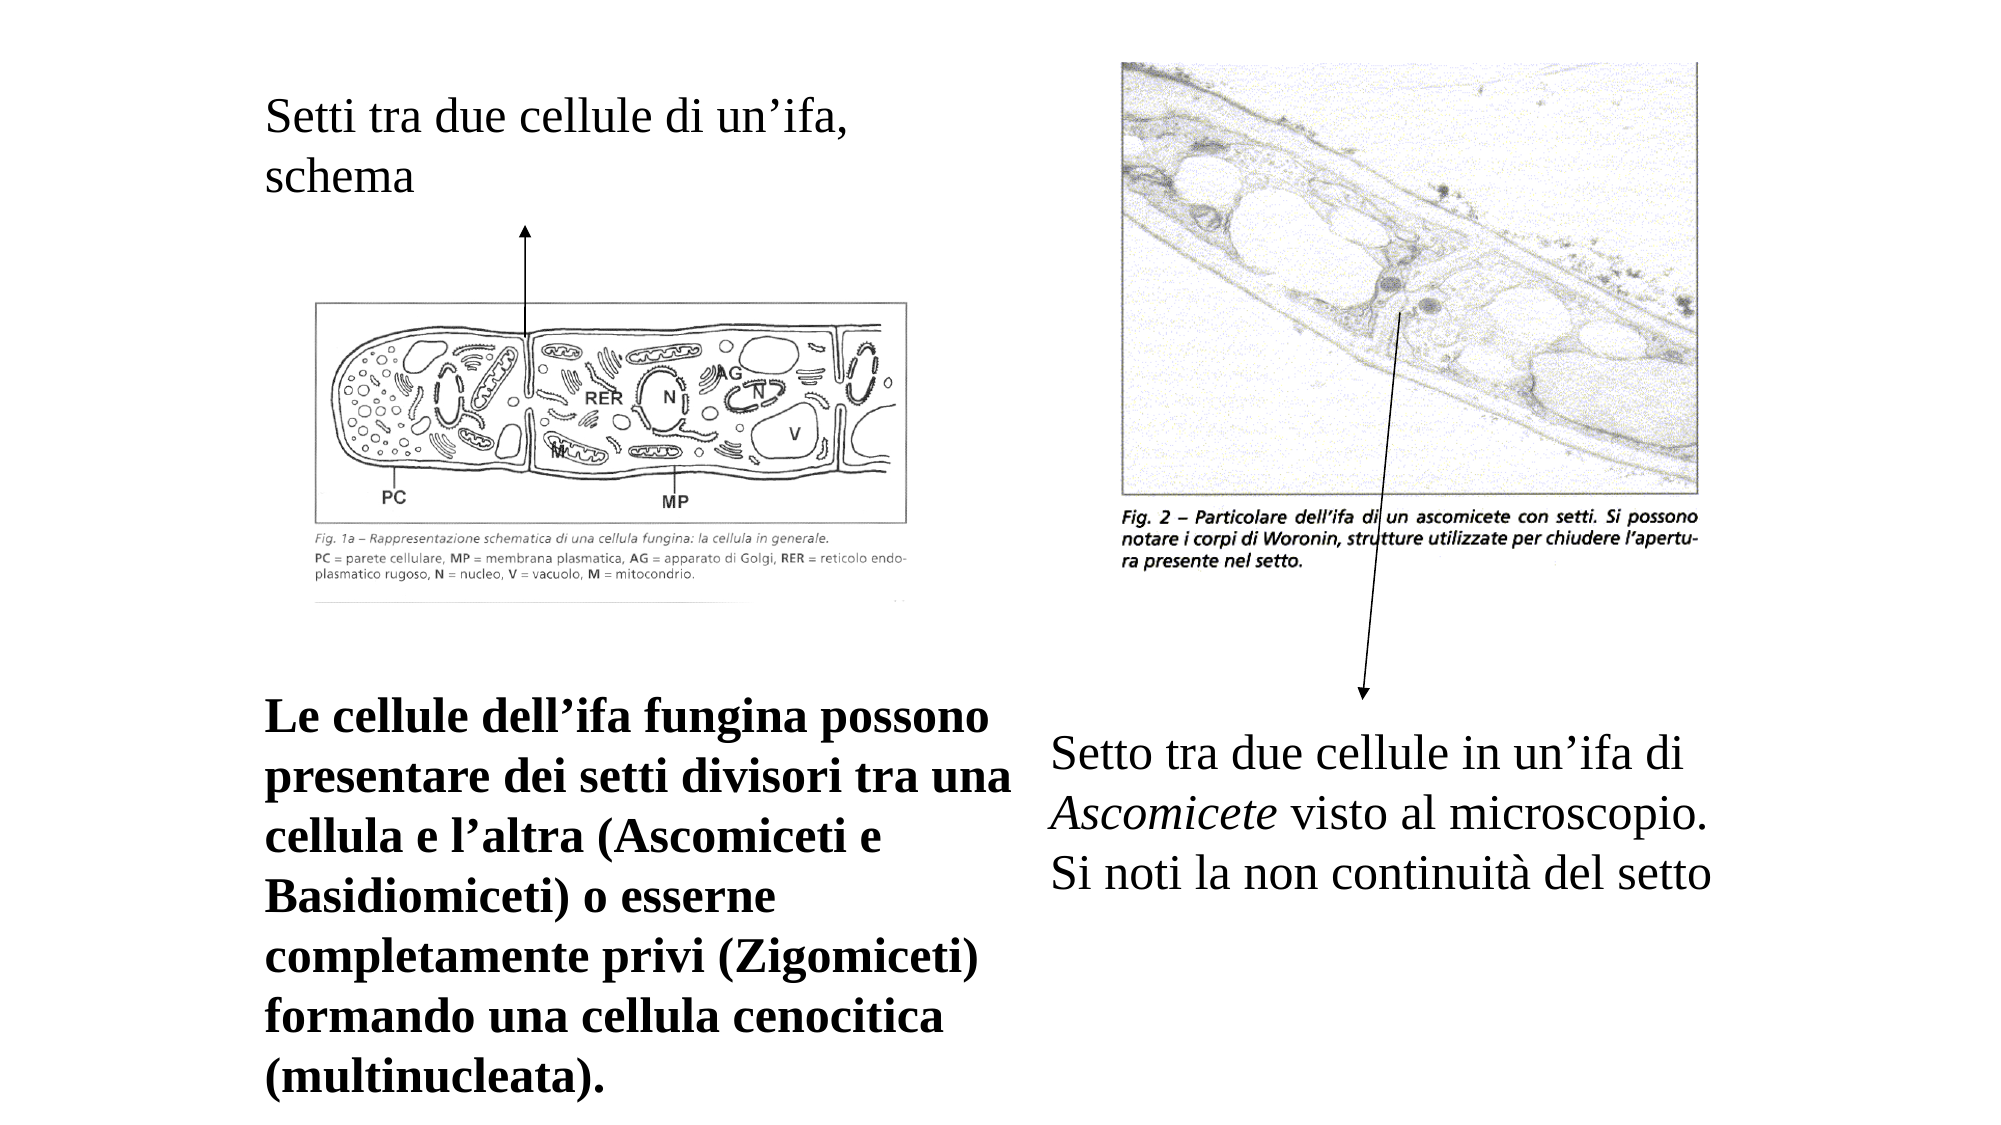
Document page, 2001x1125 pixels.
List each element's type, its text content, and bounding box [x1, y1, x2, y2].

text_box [299, 287, 925, 603]
text_box Setto tra due cellule in un’ifa di Ascomicete visto al microscopio. Si noti la non continuità del setto [1063, 712, 1750, 908]
text_box Le cellule dell’ifa fungina possono presentare dei setti divisori tra una cellula e l’altra (Ascomiceti e Basidiomiceti) o esserne completamente privi (Zigomiceti) formando una cellula cenocitica (multinucleata). [249, 674, 1063, 1110]
text_box [518, 224, 532, 287]
text_box [1357, 582, 1374, 700]
text_box Setti tra due cellule di un’ifa, schema [249, 74, 875, 210]
picture [1112, 62, 1700, 582]
